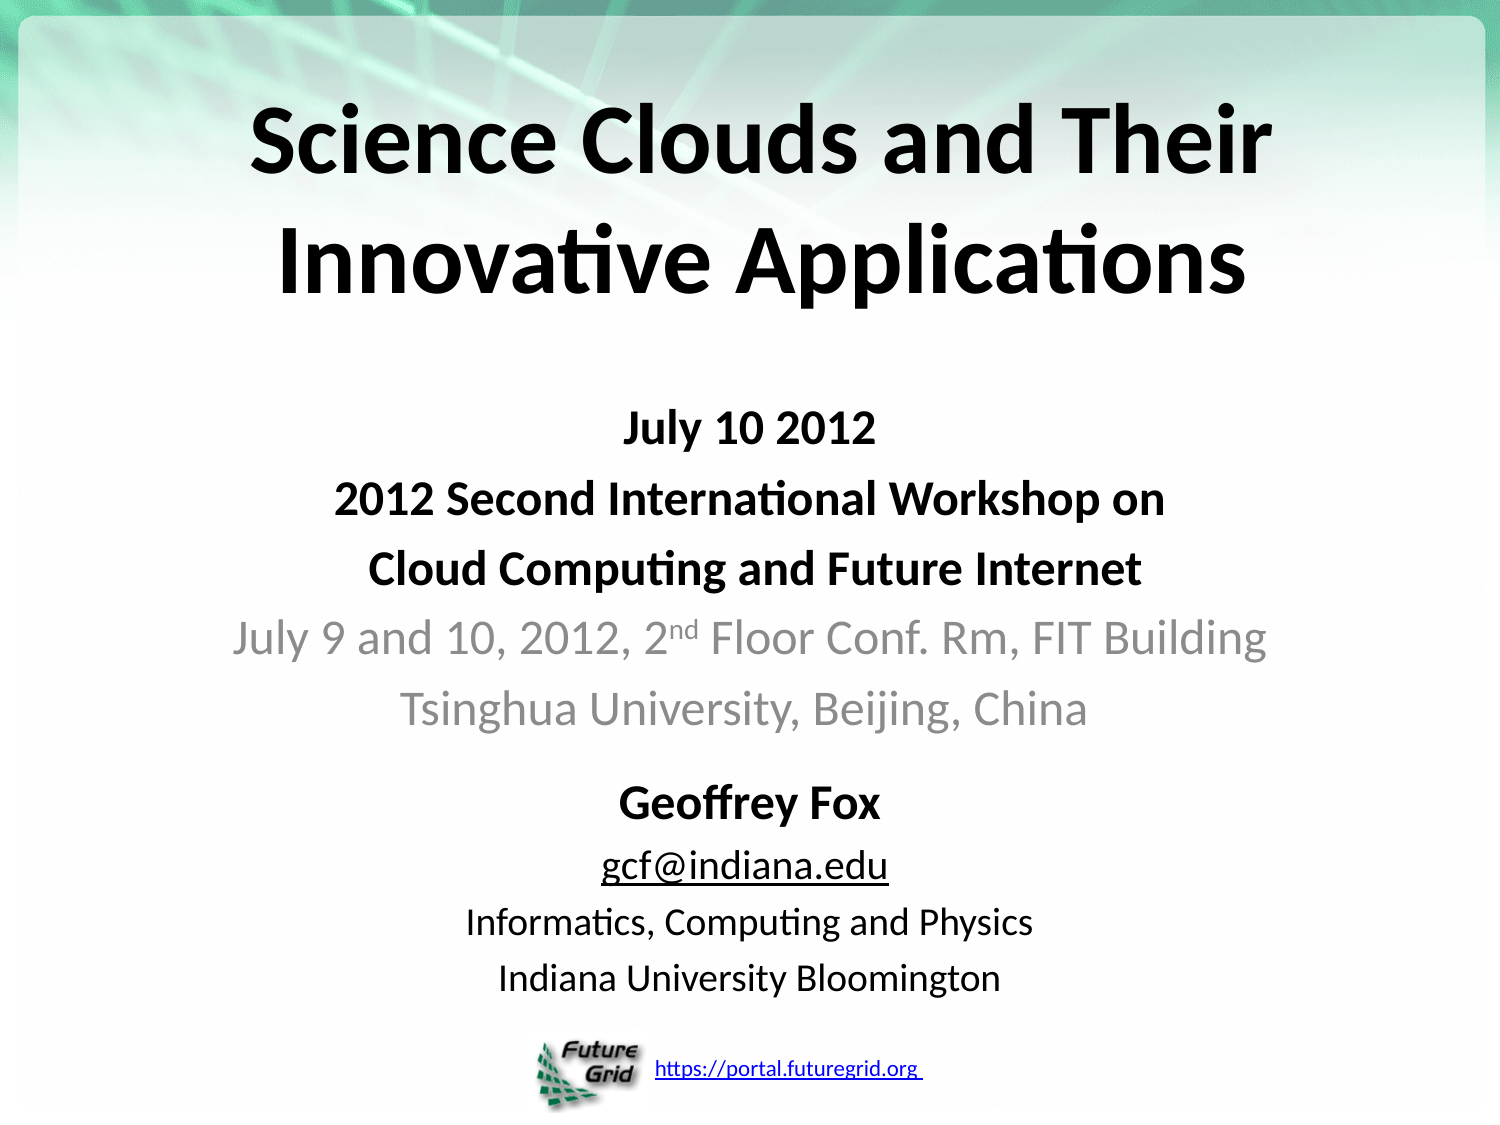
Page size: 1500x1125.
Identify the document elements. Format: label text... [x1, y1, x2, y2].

picture [0, 1025, 1500, 1125]
subtitle July 10 2012 2012 Second International Workshop on Cloud Computing and Future Internet July 9 and 10, 2012, 2nd Floor Conf. Rm, FIT Building Tsinghua University, Beijing, China [0, 387, 1500, 550]
picture [0, 0, 1500, 387]
title Science Clouds and Their Innovative Applications [24, 37, 1500, 351]
picture [0, 550, 1500, 762]
text_box Geoffrey Fox gcf@indiana.edu Informatics, Computing and Physics Indiana University Bloomington [0, 762, 1500, 1025]
